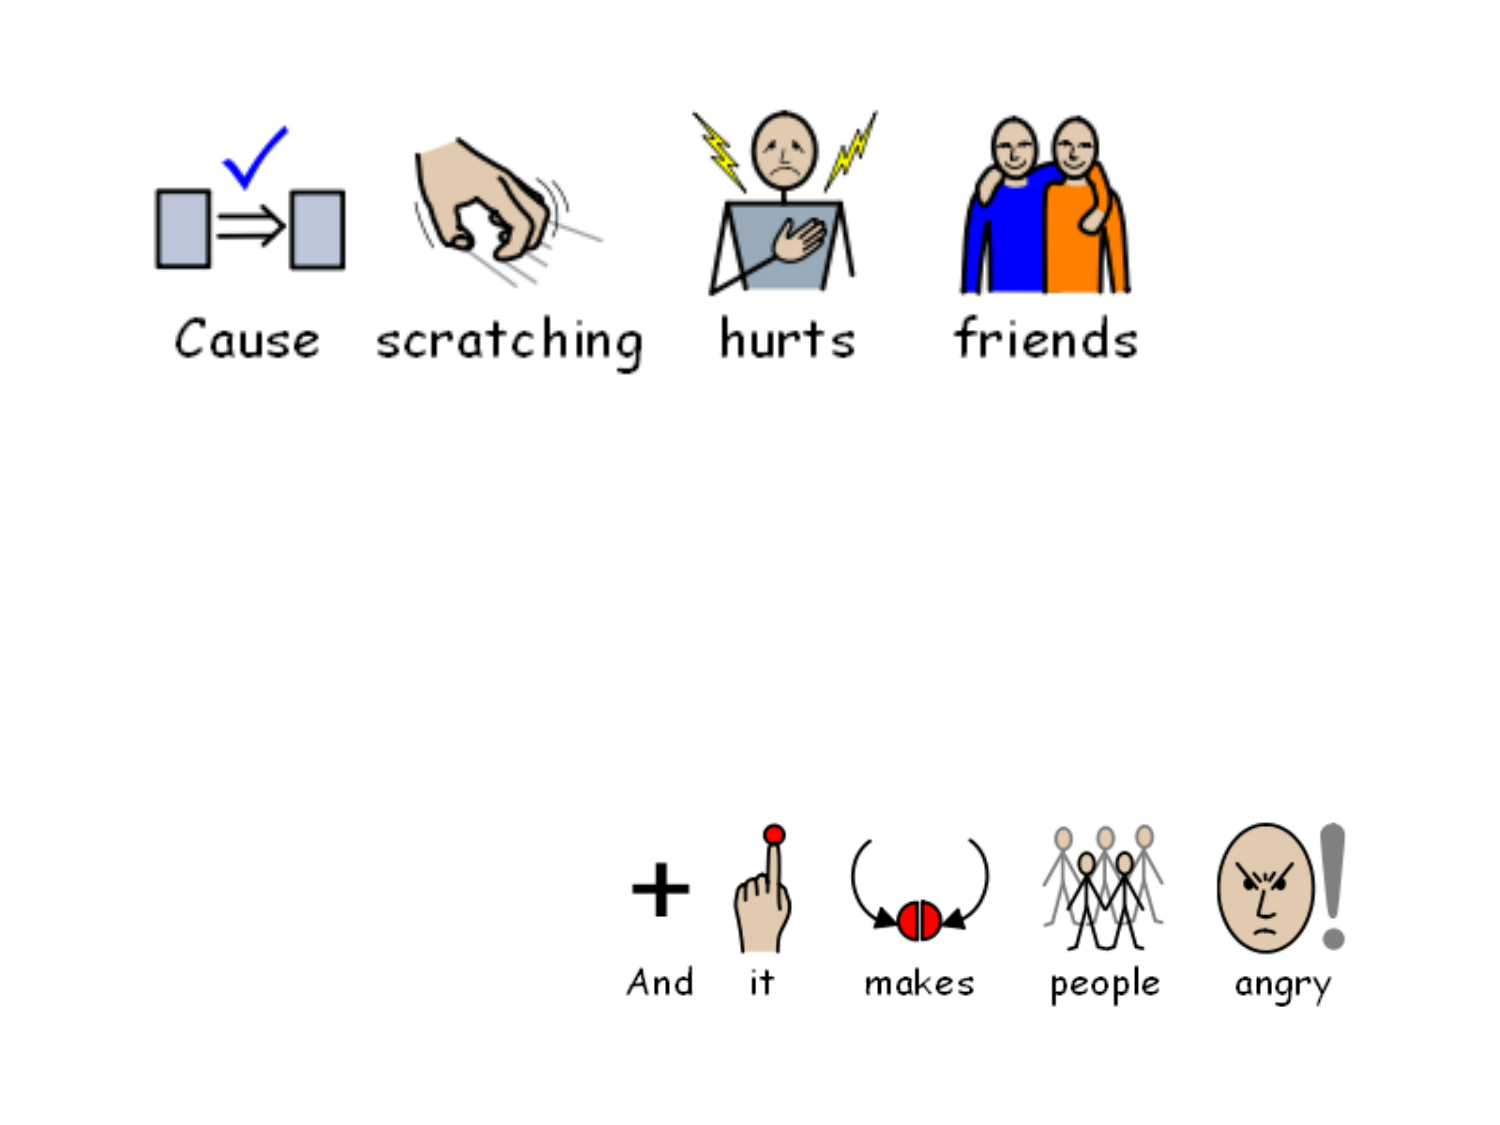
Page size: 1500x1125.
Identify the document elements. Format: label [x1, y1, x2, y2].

picture [603, 774, 1412, 1059]
picture [123, 42, 1366, 410]
